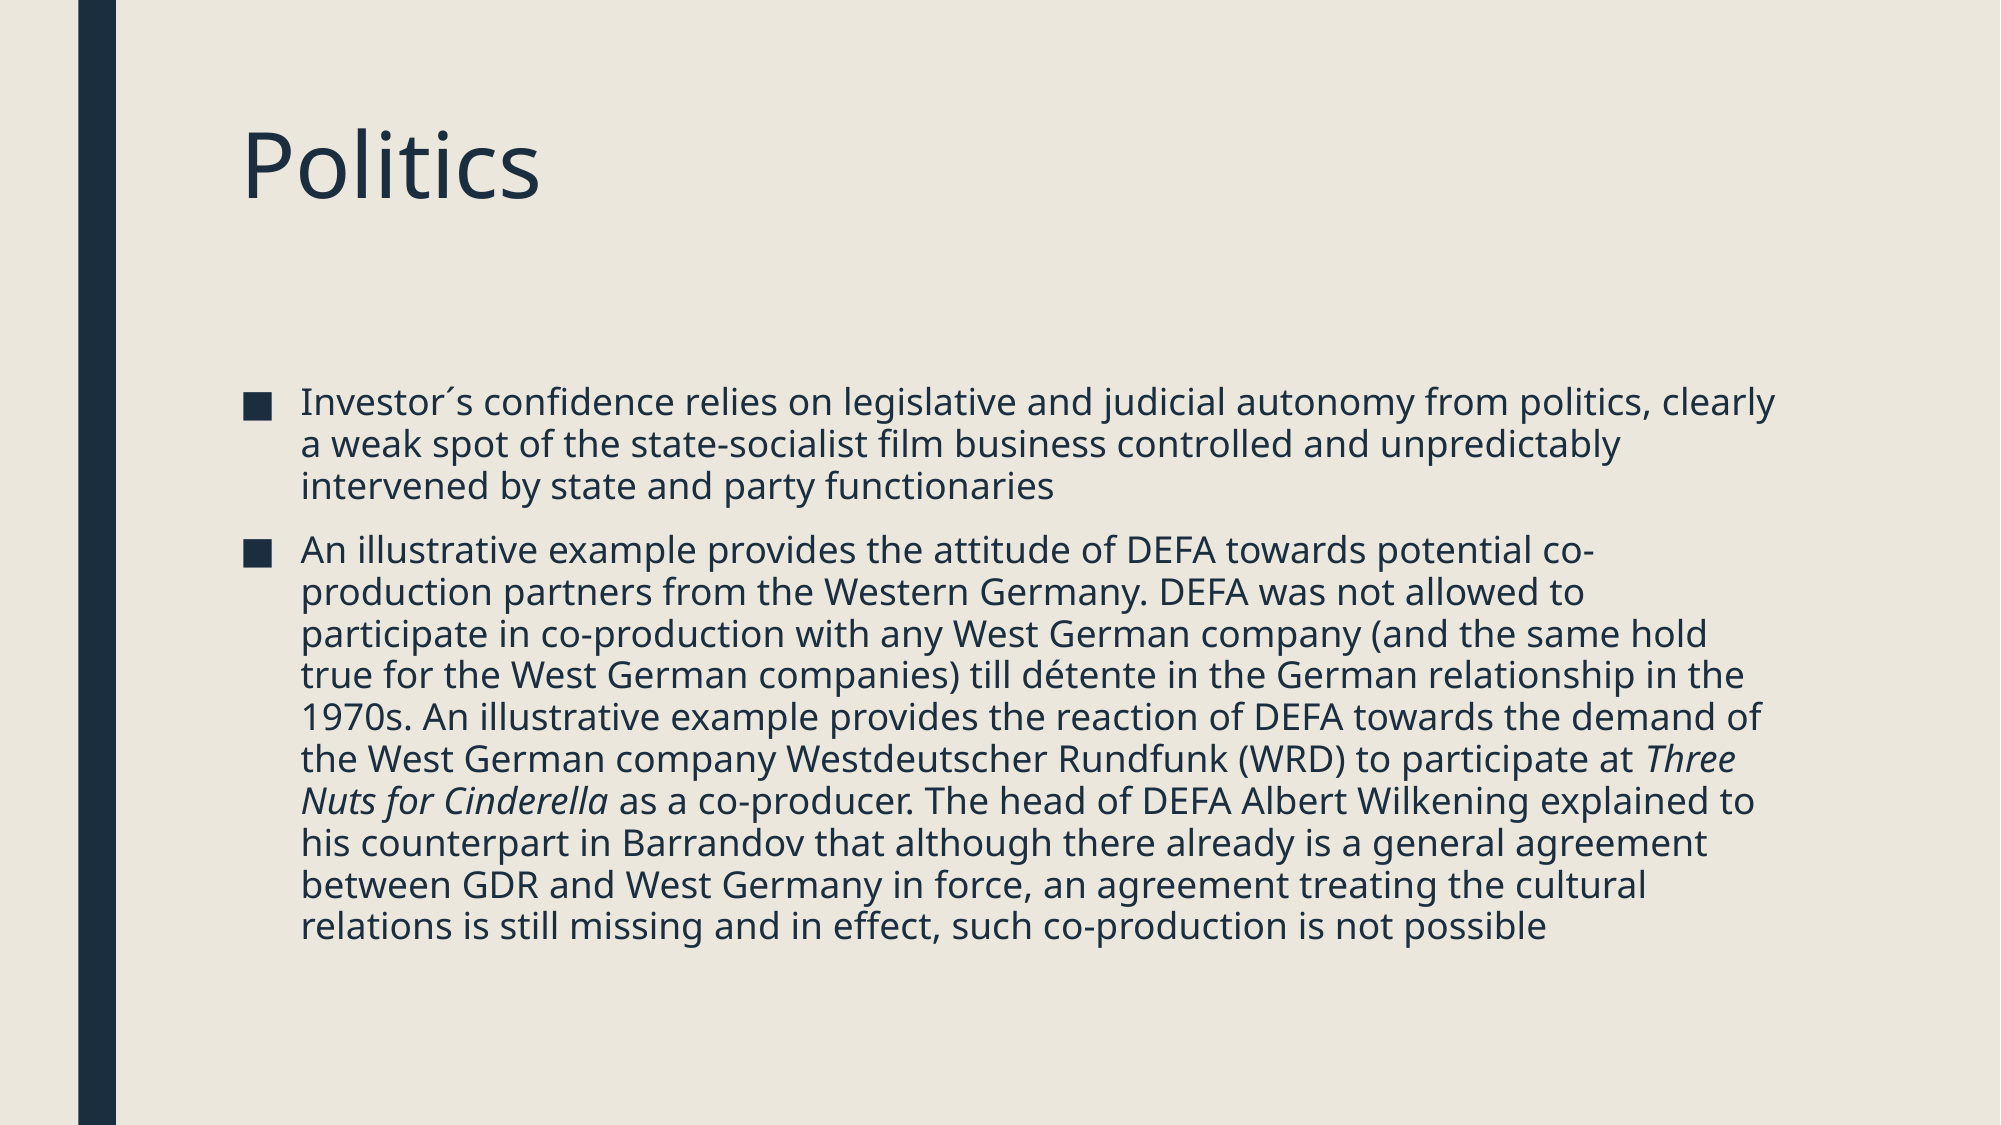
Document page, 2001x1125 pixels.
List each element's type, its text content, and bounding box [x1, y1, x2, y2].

title Politics [225, 112, 1800, 357]
list Investor´s confidence relies on legislative and judicial autonomy from politics, clearly a weak spot of the state-socialist film business controlled and unpredictably intervened by state and party functionaries An illustrative example provides the attitude of DEFA towards potential co-production partners from the Western Germany. DEFA was not allowed to participate in co-production with any West German company (and the same hold true for the West German companies) till détente in the German relationship in the 1970s. An illustrative example provides the reaction of DEFA towards the demand of the West German company Westdeutscher Rundfunk (WRD) to participate at Three Nuts for Cinderella as a co-producer. The head of DEFA Albert Wilkening explained to his counterpart in Barrandov that although there already is a general agreement between GDR and West Germany in force, an agreement treating the cultural relations is still missing and in effect, such co-production is not possible [225, 375, 1800, 963]
